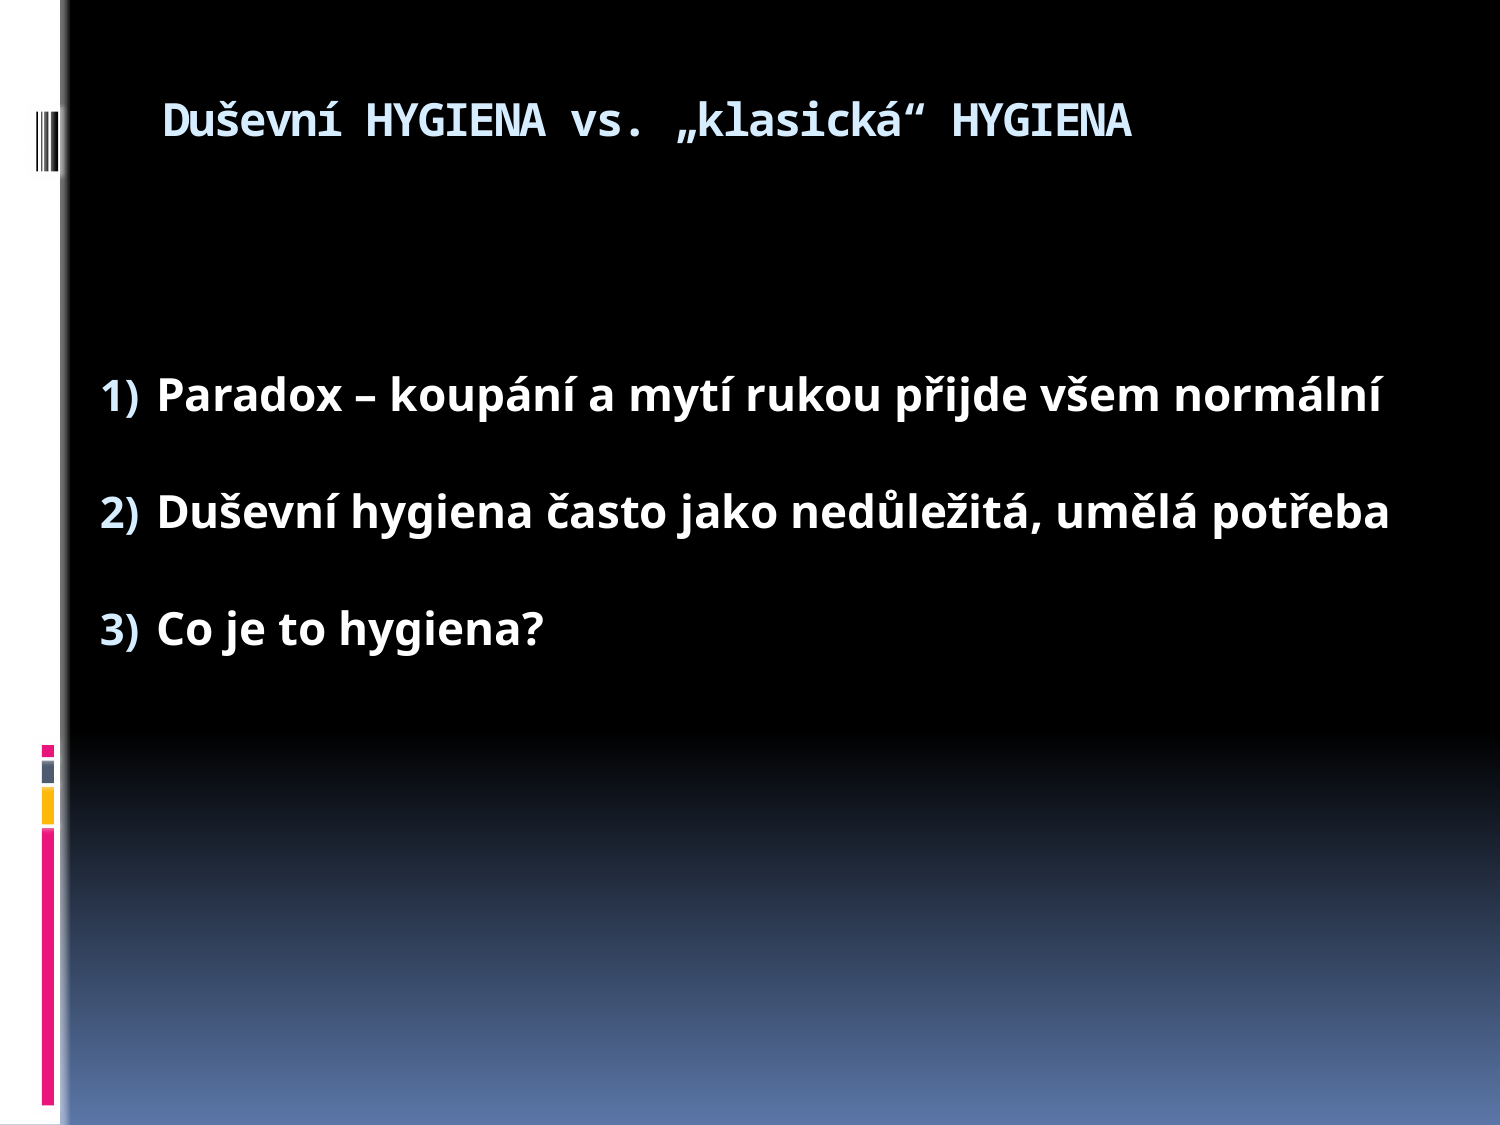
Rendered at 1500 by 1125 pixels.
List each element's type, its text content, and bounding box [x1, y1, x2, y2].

title Duševní HYGIENA vs. „klasická“ HYGIENA [150, 83, 1425, 234]
list Paradox – koupání a mytí rukou přijde všem normální Duševní hygiena často jako nedůležitá, umělá potřeba Co je to hygiena? [74, 369, 1425, 1125]
